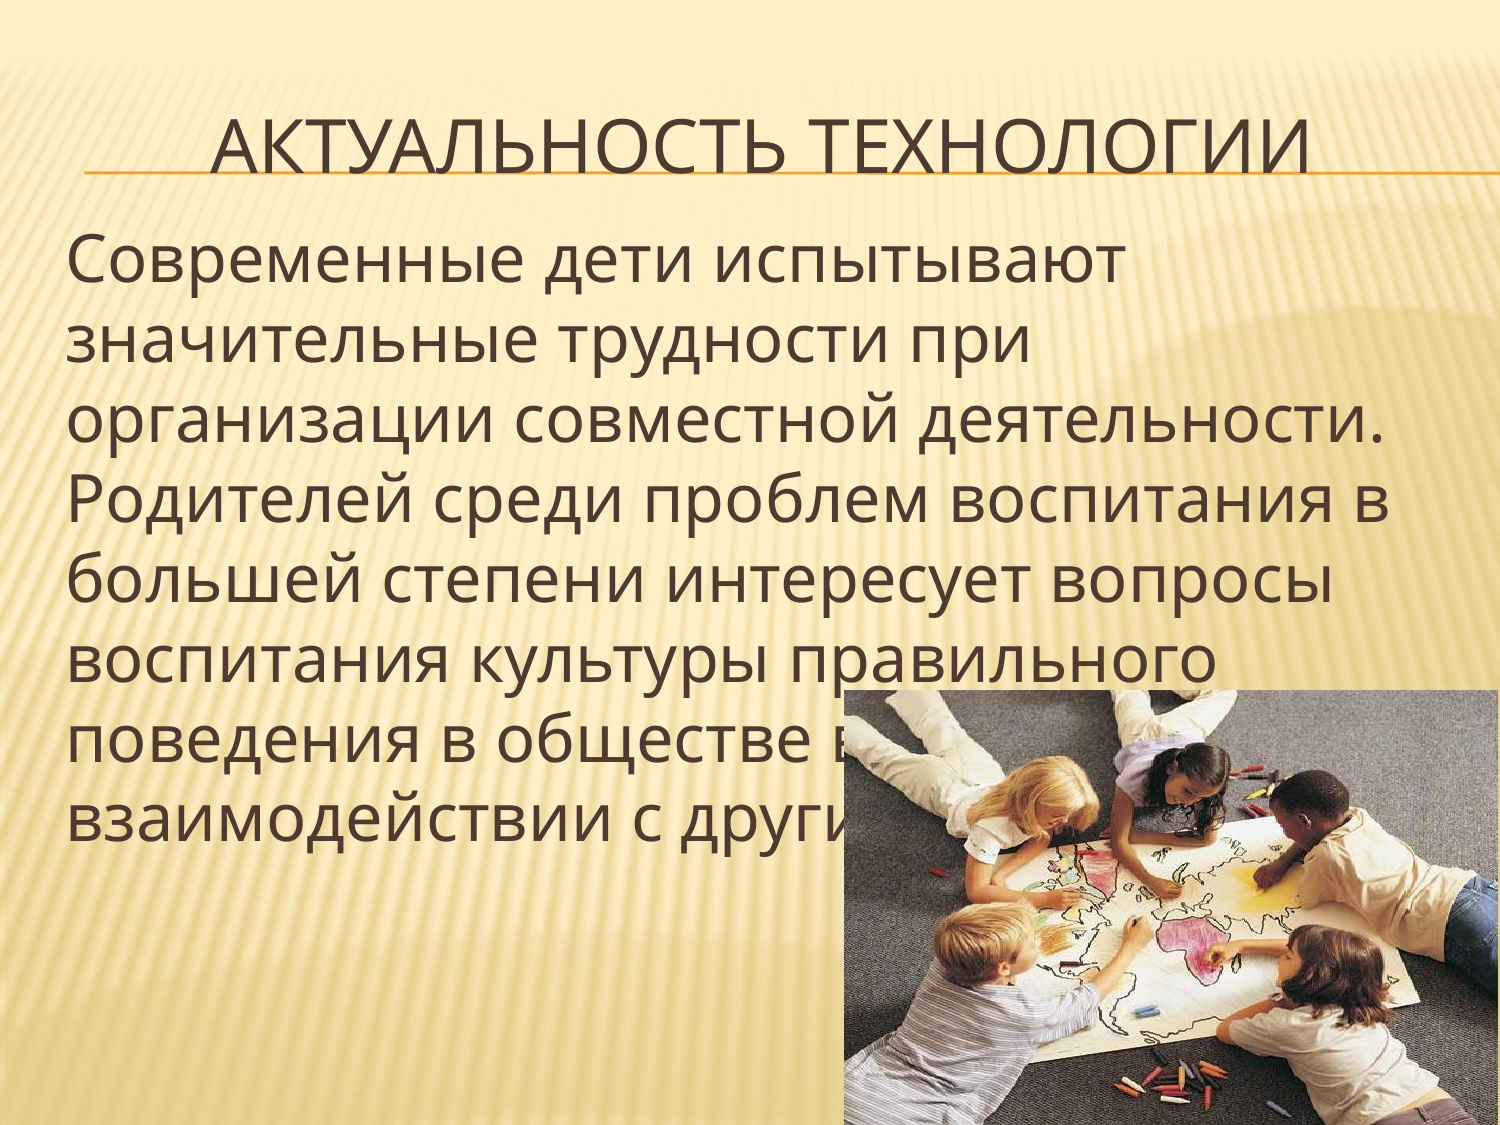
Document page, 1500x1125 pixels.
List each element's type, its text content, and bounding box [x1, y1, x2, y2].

title Актуальность технологии [50, 75, 1475, 207]
picture [844, 689, 1498, 1125]
list Современные дети испытывают значительные трудности при организации совместной деятельности. Родителей среди проблем воспитания в большей степени интересует вопросы воспитания культуры правильного поведения в обществе во взаимодействии с другими людьми. [49, 207, 1476, 998]
